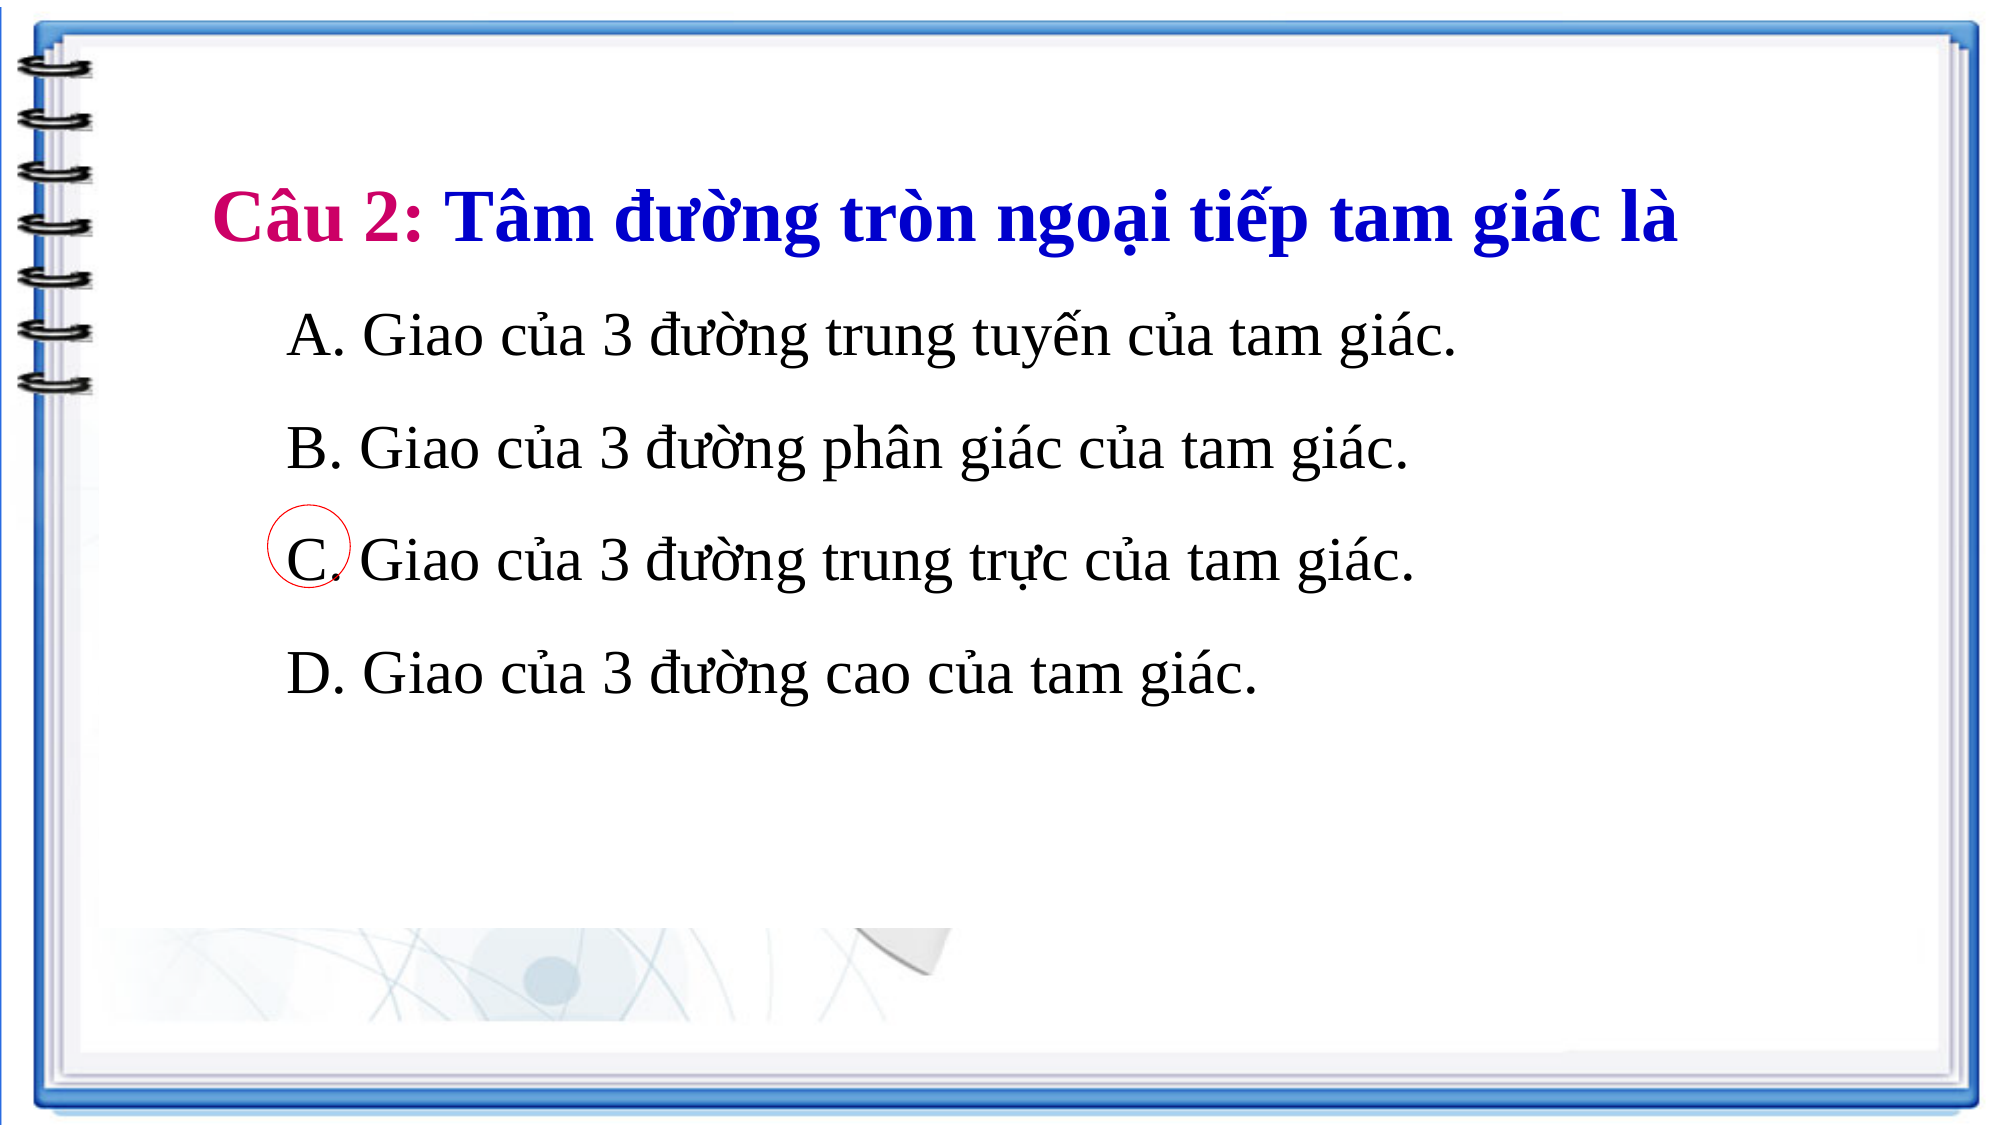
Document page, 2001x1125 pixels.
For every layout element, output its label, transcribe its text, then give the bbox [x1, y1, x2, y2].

picture [0, 0, 2001, 1125]
text_box [267, 504, 351, 588]
text_box Câu 2: Tâm đường tròn ngoại tiếp tam giác là A. Giao của 3 đường trung tuyến của tam giác. B. Giao của 3 đường phân giác của tam giác. C. Giao của 3 đường trung trực của tam giác. D. Giao của 3 đường cao của tam giác. [196, 113, 1813, 788]
